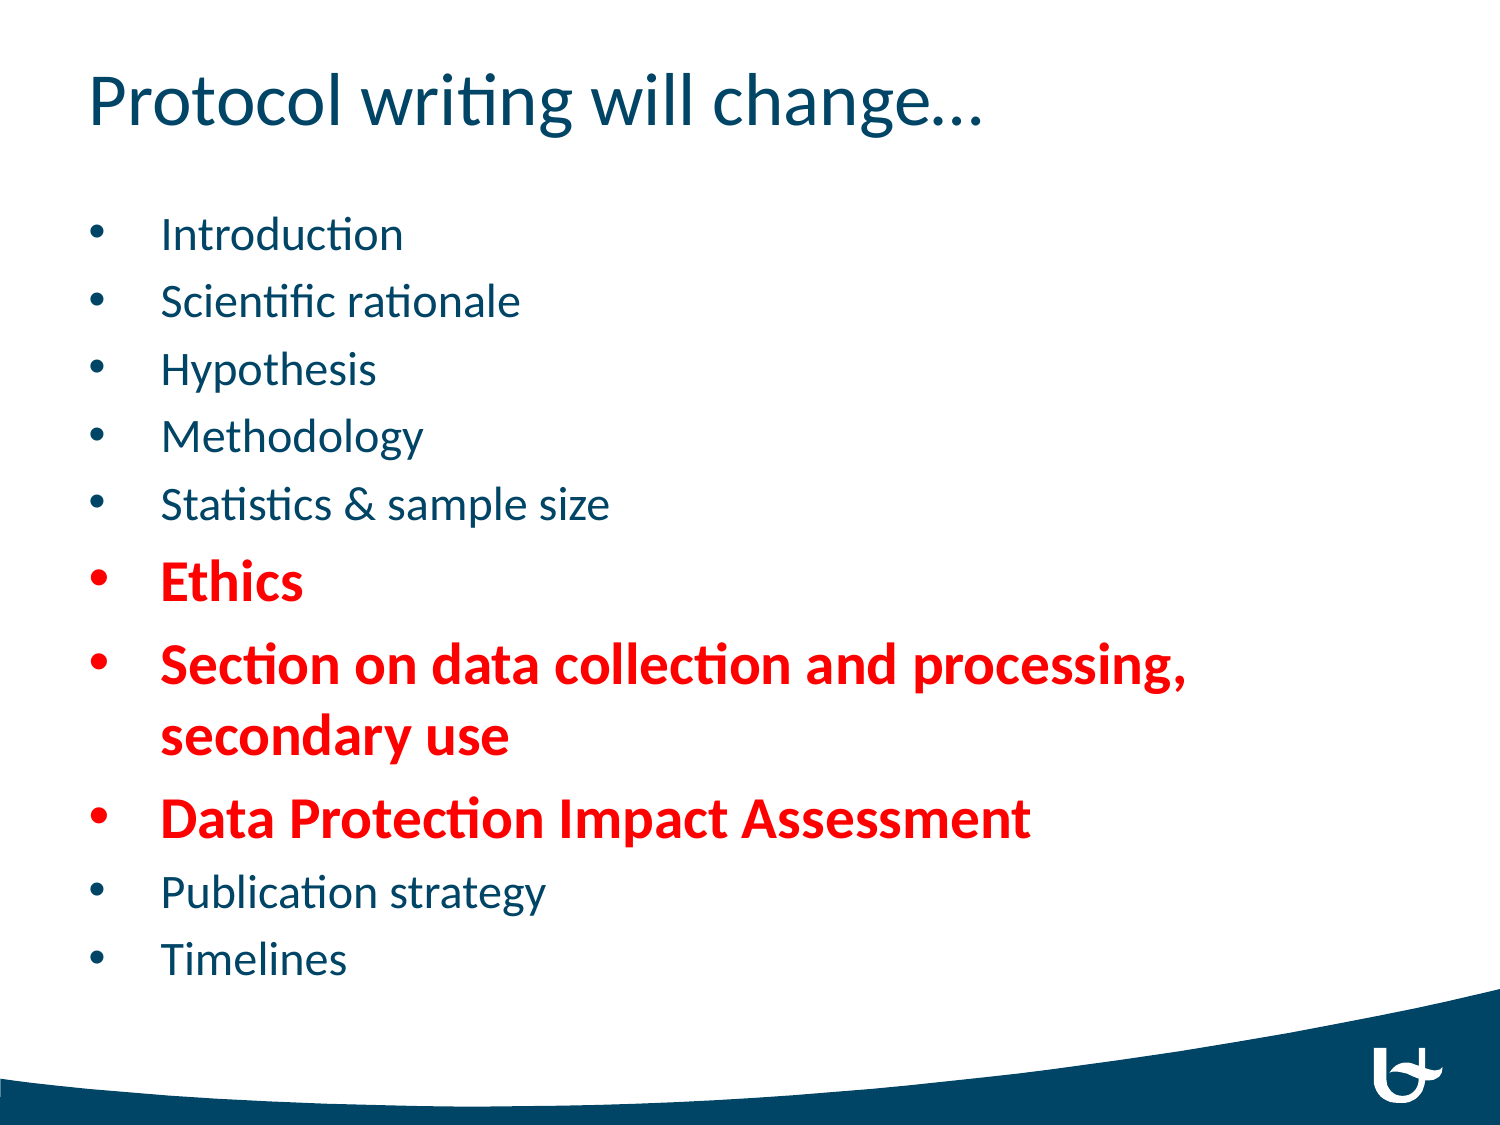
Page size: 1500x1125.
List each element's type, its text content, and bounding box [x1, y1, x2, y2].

list Introduction Scientific rationale Hypothesis Methodology Statistics & sample size Ethics Section on data collection and processing, secondary use Data Protection Impact Assessment Publication strategy Timelines [88, 196, 1412, 1000]
title Protocol writing will change… [88, 19, 1412, 173]
